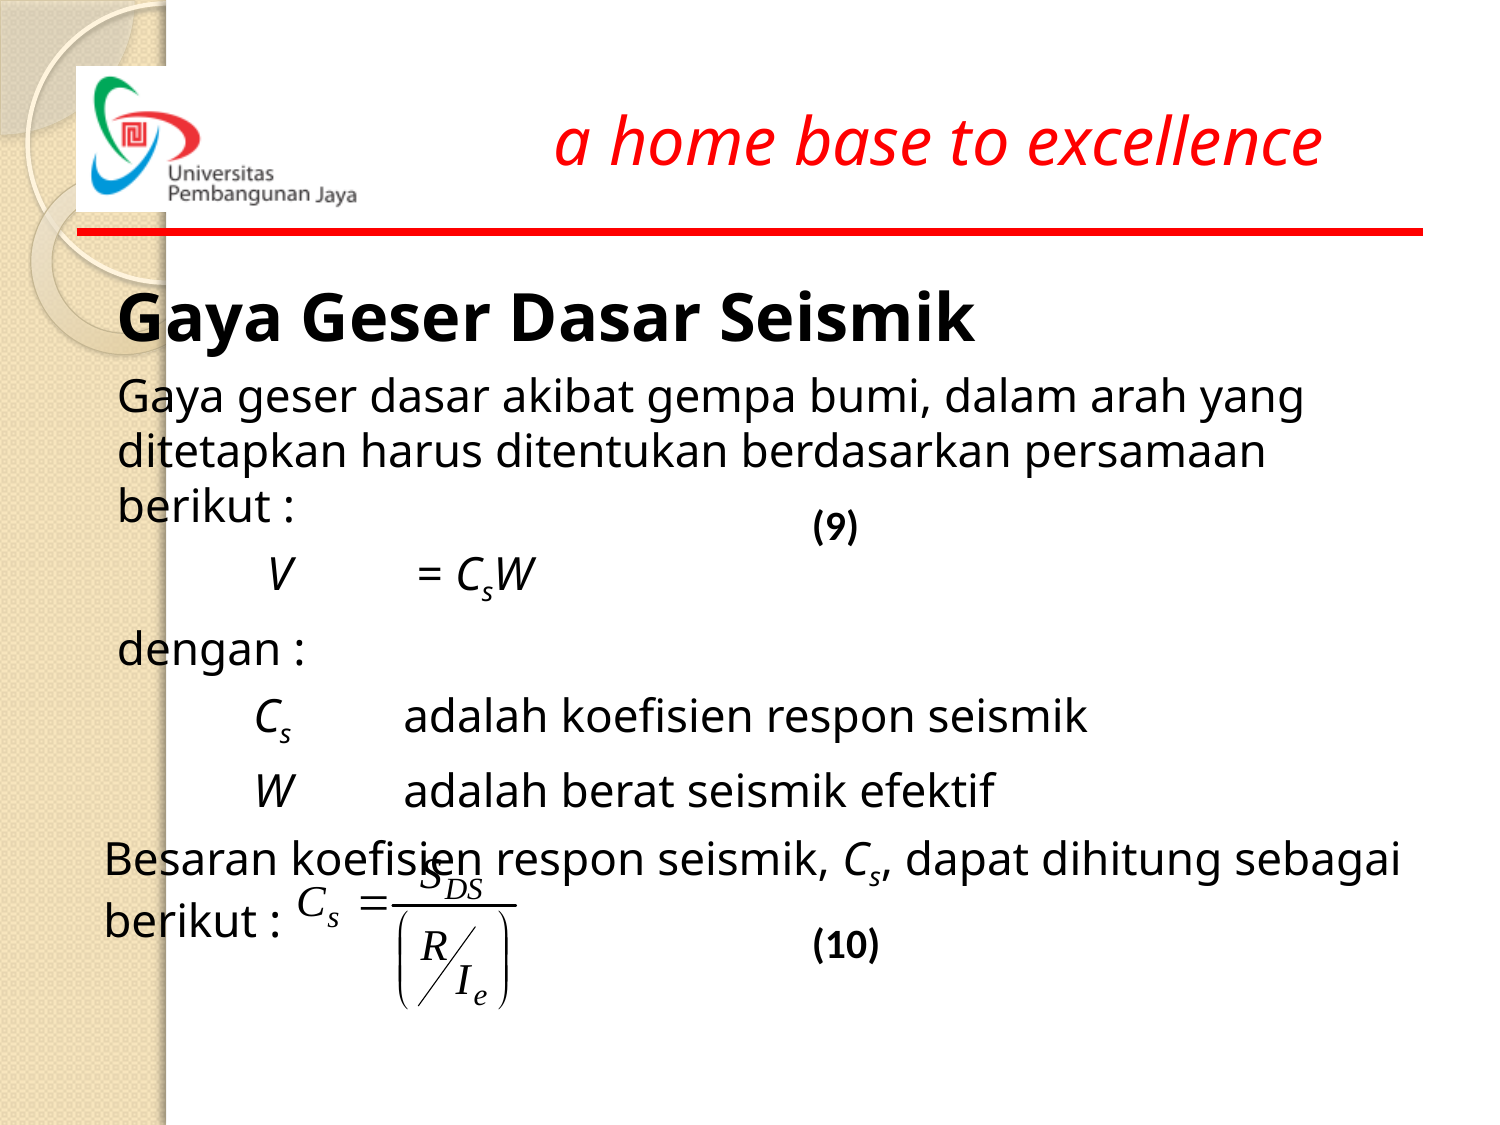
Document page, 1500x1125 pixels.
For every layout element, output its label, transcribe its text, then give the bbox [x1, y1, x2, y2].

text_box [288, 845, 526, 1023]
text_box (9) [797, 491, 928, 557]
list Gaya Geser Dasar Seismik Gaya geser dasar akibat gempa bumi, dalam arah yang ditetapkan harus ditentukan berdasarkan persamaan berikut : V = CsW dengan : Cs adalah koefisien respon seismik W adalah berat seismik efektif Besaran koefisien respon seismik, Cs, dapat dihitung sebagai berikut : [88, 267, 1424, 1059]
picture [76, 66, 366, 212]
text_box (10) [797, 909, 928, 974]
